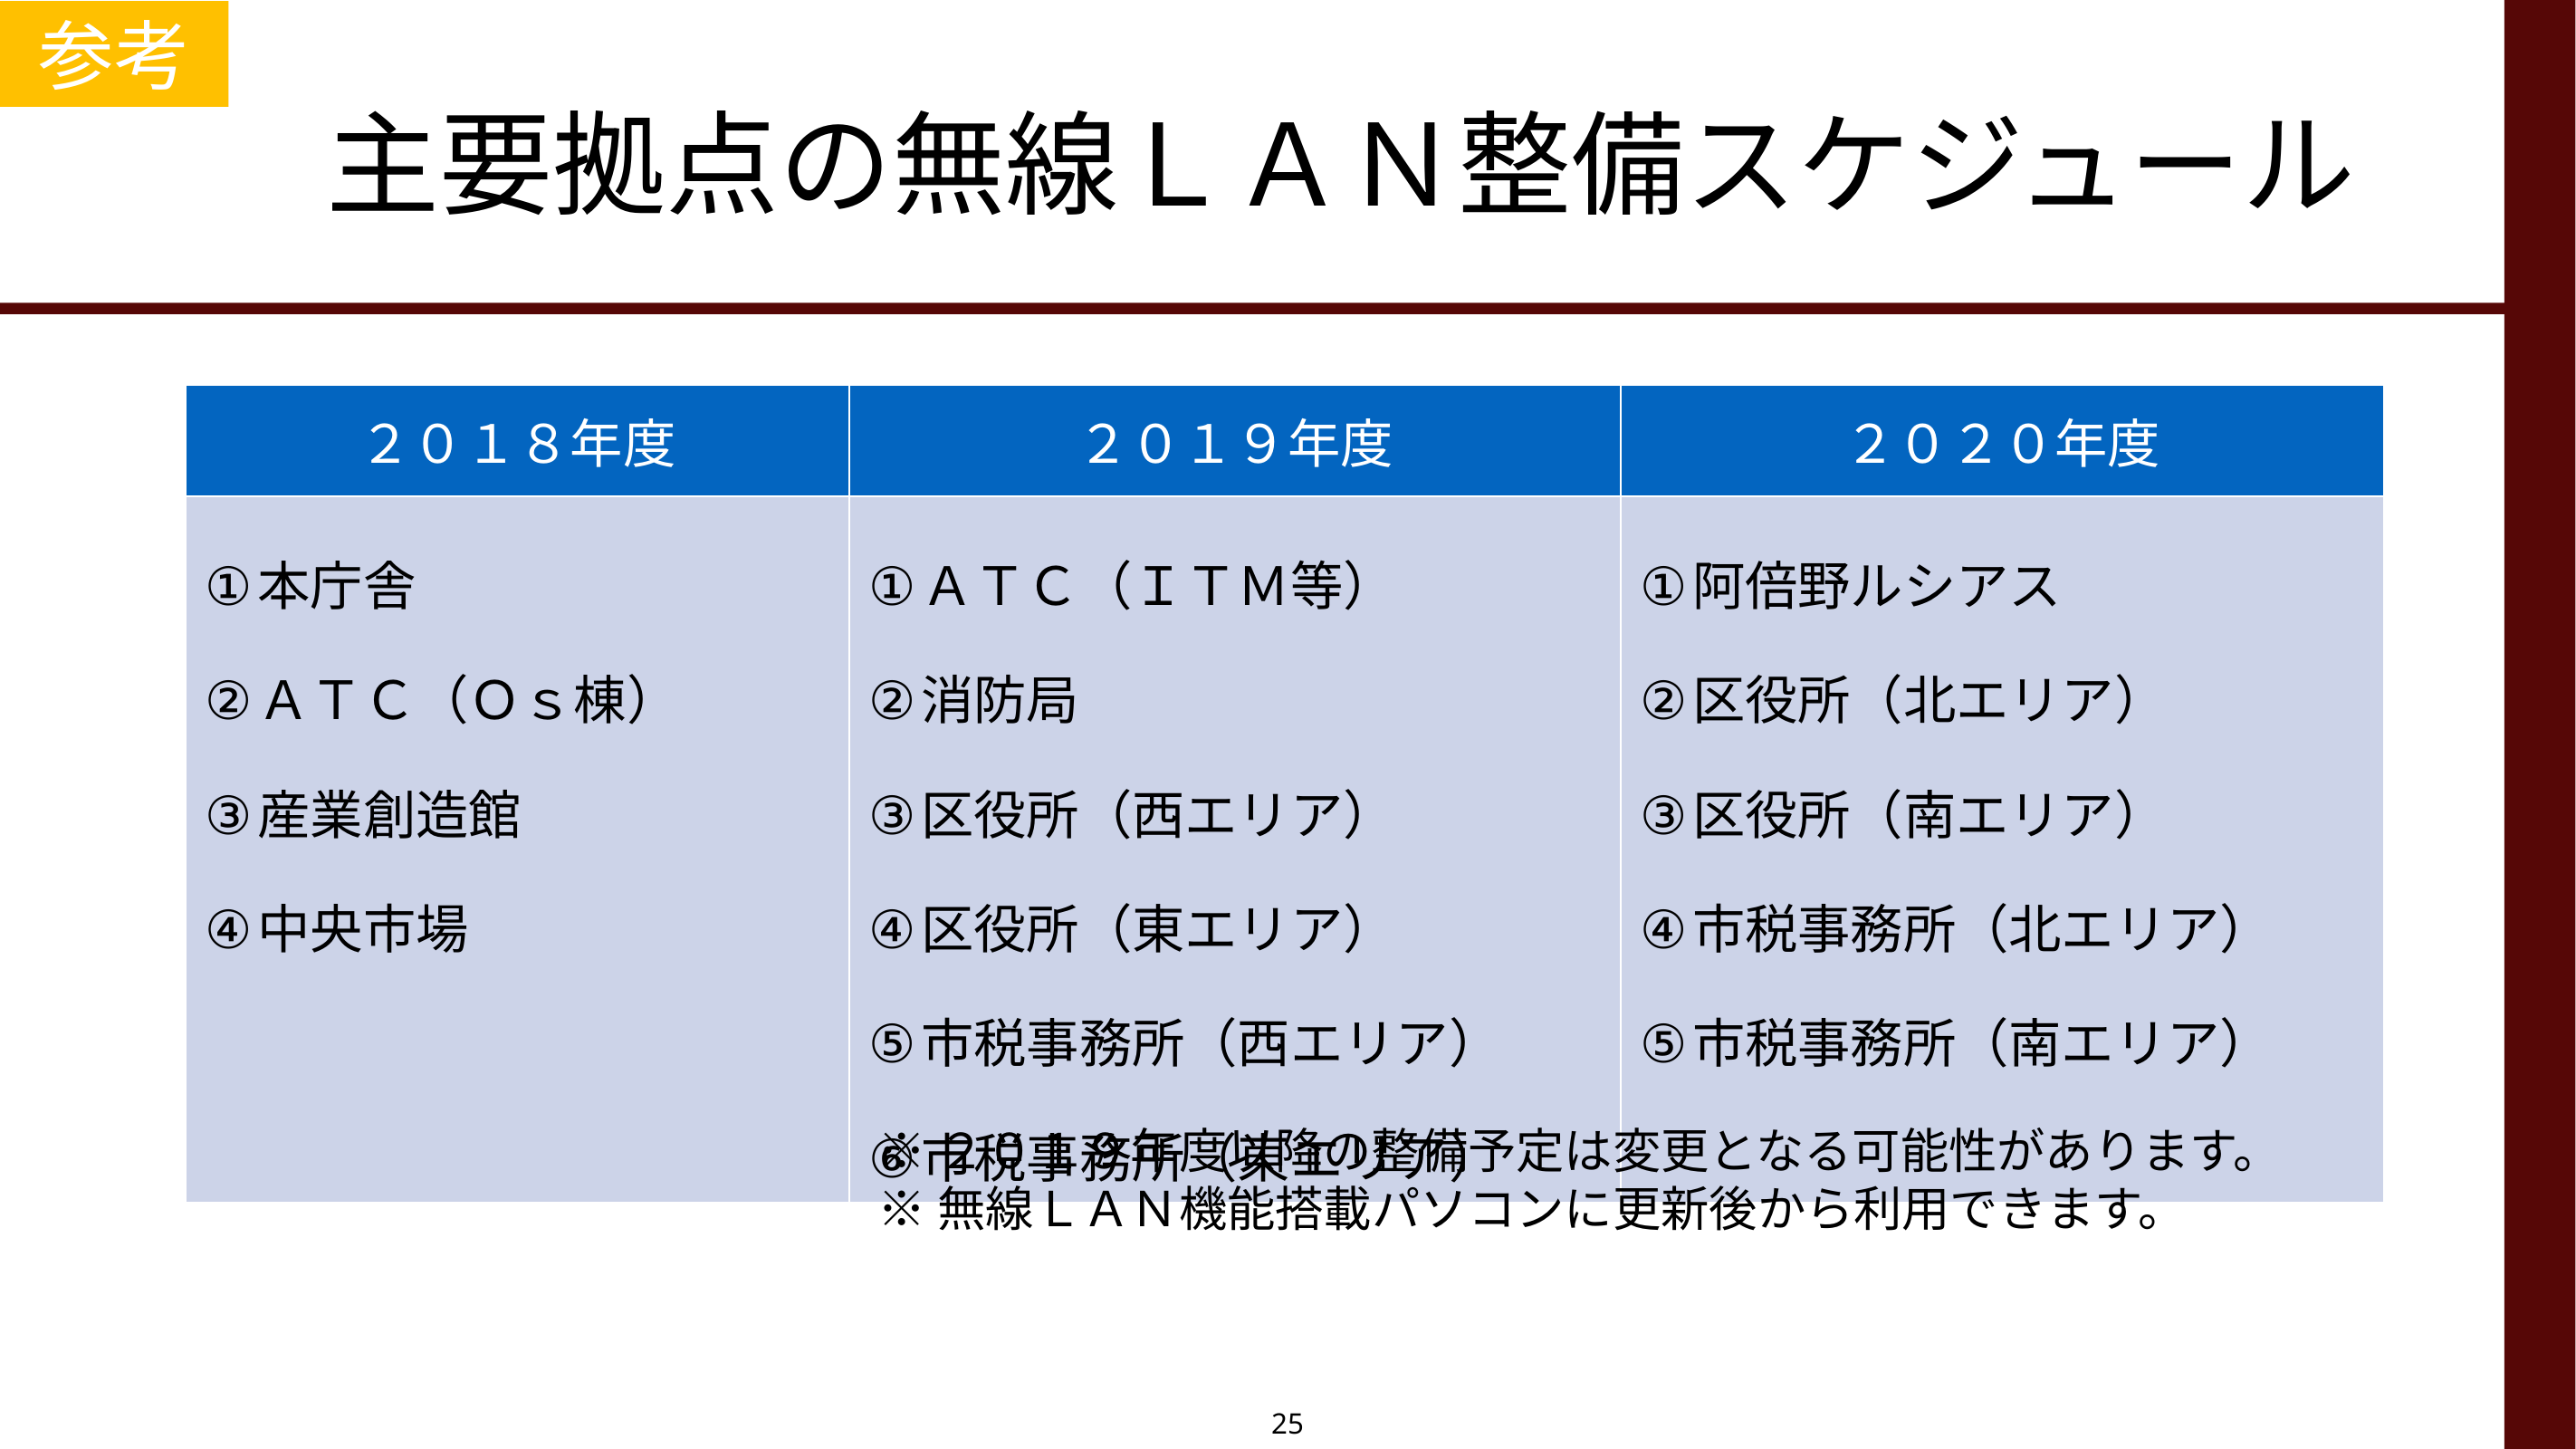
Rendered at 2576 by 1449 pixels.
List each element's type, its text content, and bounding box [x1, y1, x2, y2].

table_cell 阿倍野ルシアス 区役所（北エリア） 区役所（南エリア） 市税事務所（北エリア） 市税事務所（南エリア） [1622, 497, 2383, 1113]
table_header ２０１９年度 [850, 386, 1620, 495]
table_header ２０２０年度 [1622, 386, 2383, 495]
slide_number 25 [1258, 1397, 1317, 1449]
table_header ２０１８年度 [187, 386, 848, 495]
title 主要拠点の無線ＬＡＮ整備スケジュール [227, 0, 2455, 321]
text_box 参考 [0, 1, 229, 107]
table_cell 本庁舎 ＡＴＣ（Ｏｓ棟） 産業創造館 中央市場 [187, 497, 848, 1202]
text_box ※２０１９年度以降の整備予定は変更となる可能性があります。 ※無線ＬＡＮ機能搭載パソコンに更新後から利用できます。 [865, 1113, 2385, 1243]
table_cell ＡＴＣ（ＩＴＭ等） 消防局 区役所（西エリア） 区役所（東エリア） 市税事務所（西エリア） 市税事務所（東エリア） [850, 497, 1620, 1202]
